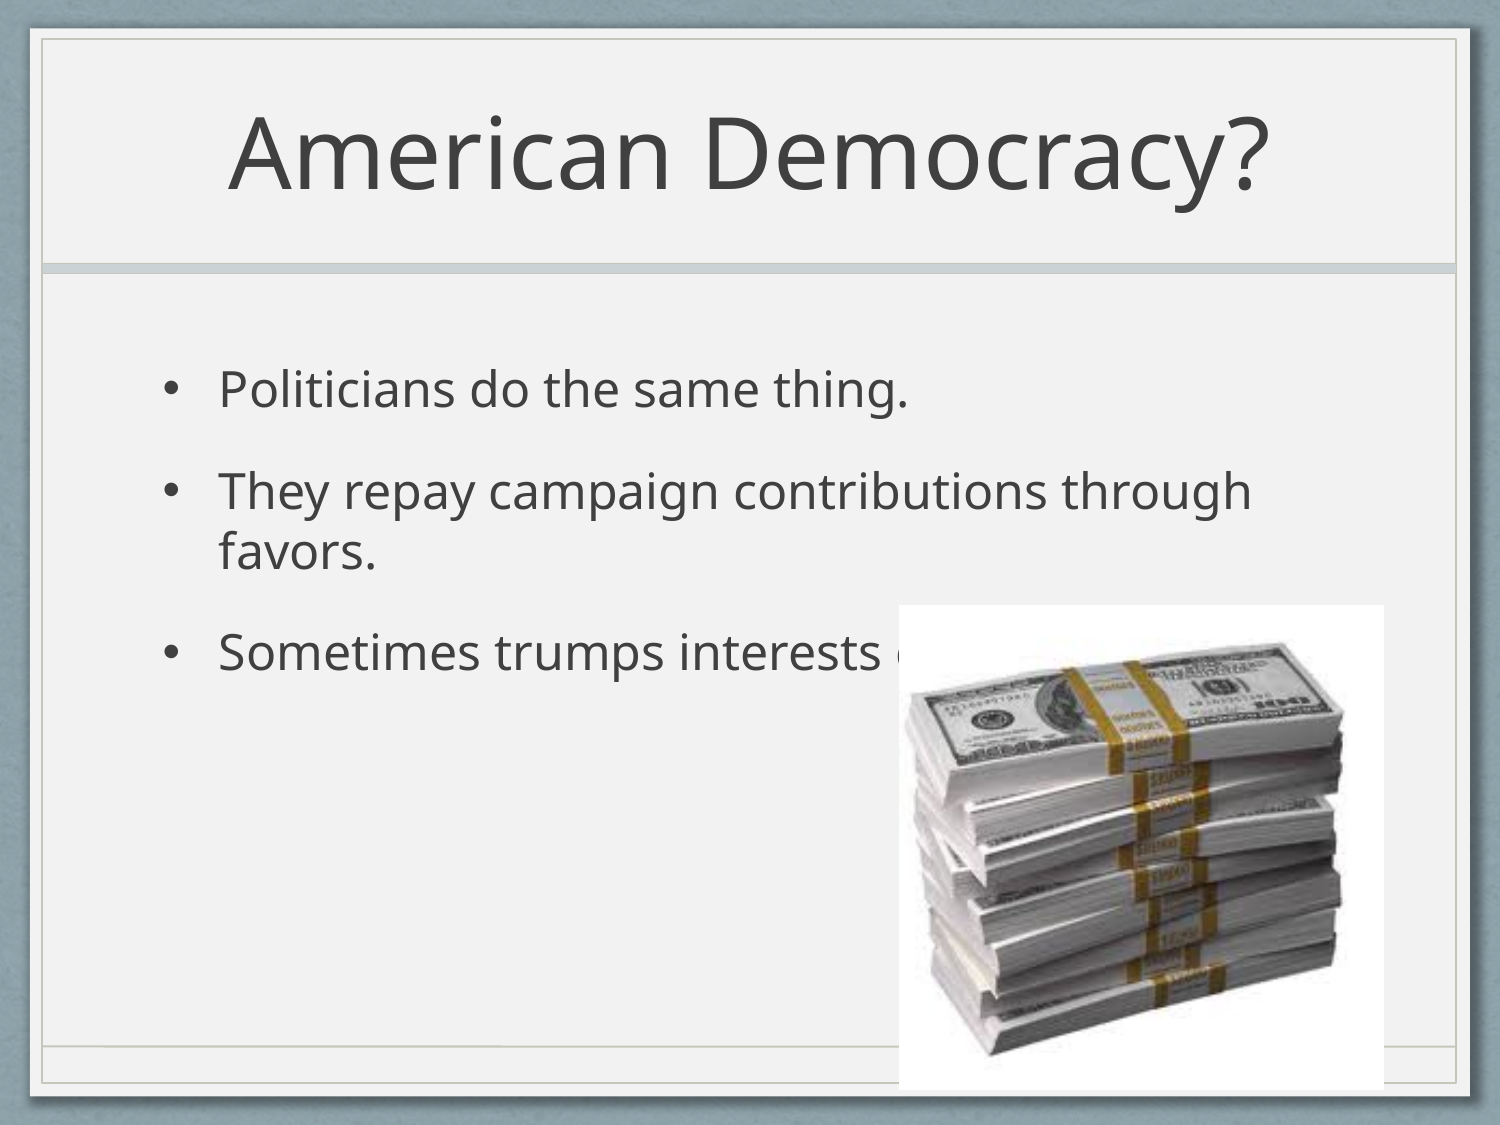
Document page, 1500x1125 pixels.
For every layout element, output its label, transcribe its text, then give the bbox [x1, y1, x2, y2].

picture [898, 605, 1384, 1090]
title American Democracy? [147, 40, 1353, 260]
list Politicians do the same thing. They repay campaign contributions through favors. Sometimes trumps interests of citizens. [147, 350, 1353, 995]
